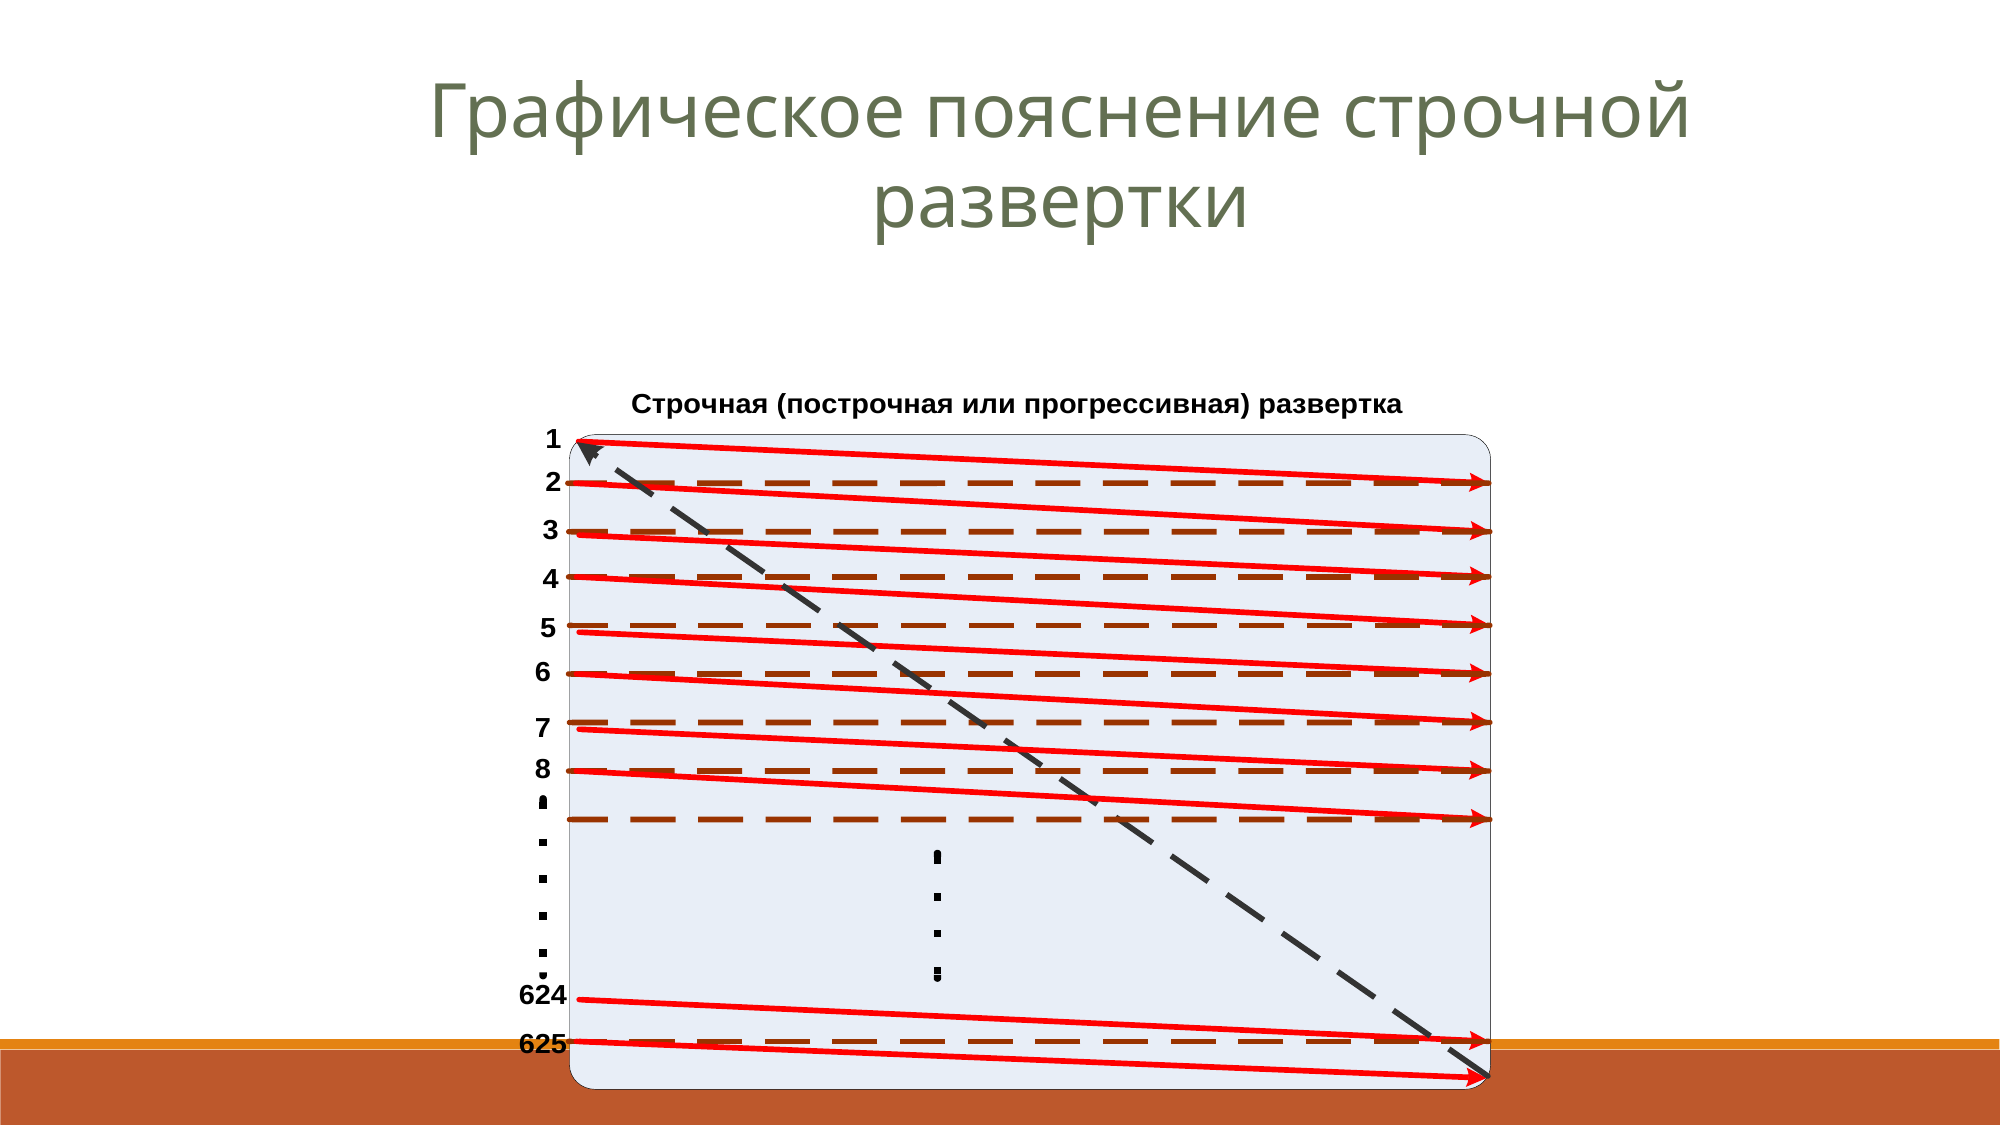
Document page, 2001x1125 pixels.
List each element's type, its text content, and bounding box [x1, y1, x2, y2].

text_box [503, 313, 1521, 1104]
text_box Графическое пояснение строчной развертки [397, 54, 1725, 232]
